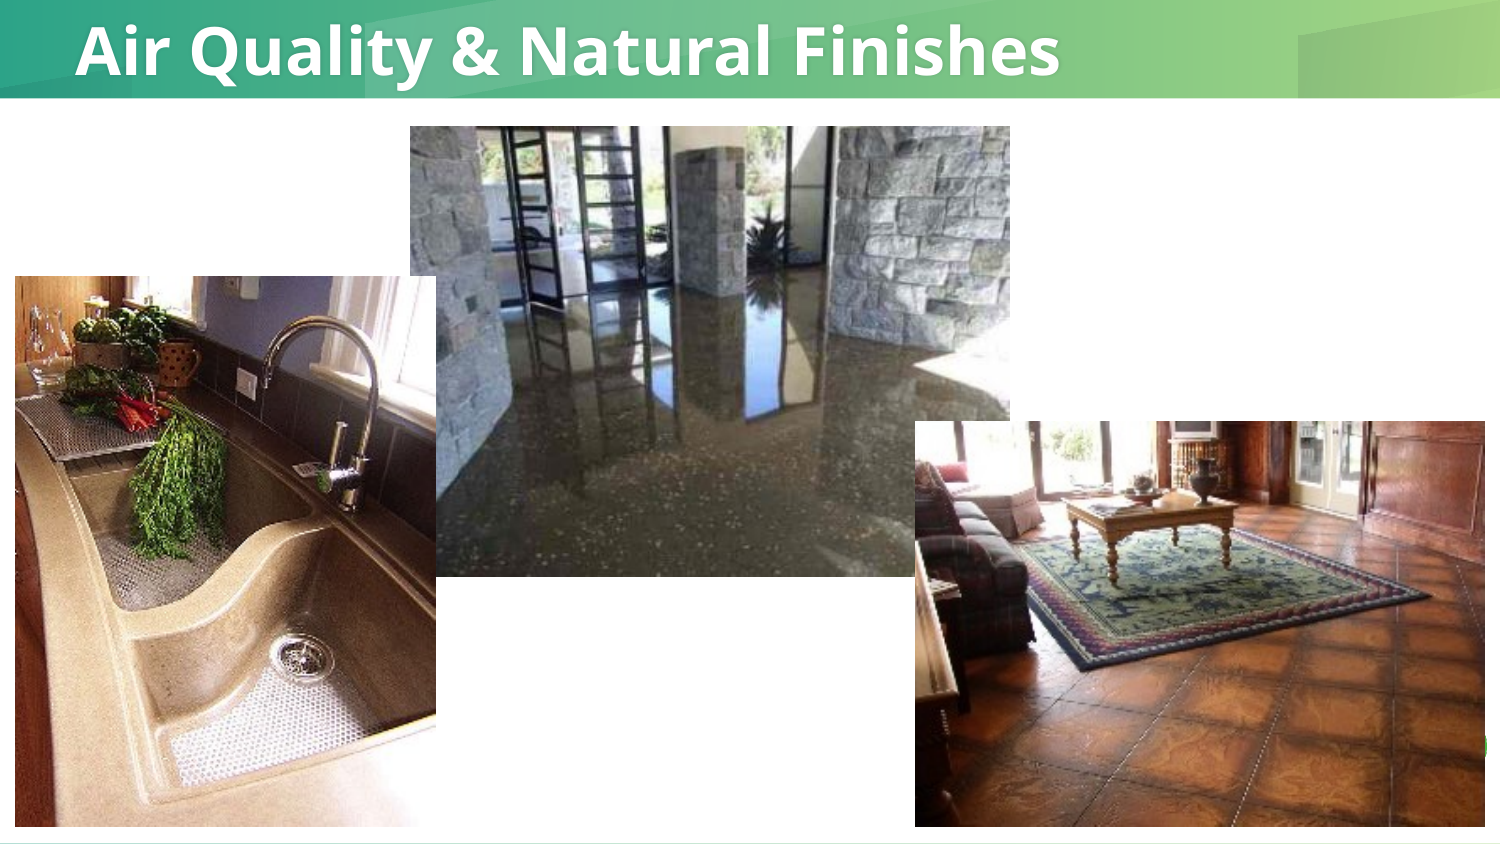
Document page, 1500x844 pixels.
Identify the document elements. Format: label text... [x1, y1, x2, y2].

title Air Quality & Natural Finishes [75, 0, 1382, 108]
picture [15, 126, 1487, 827]
